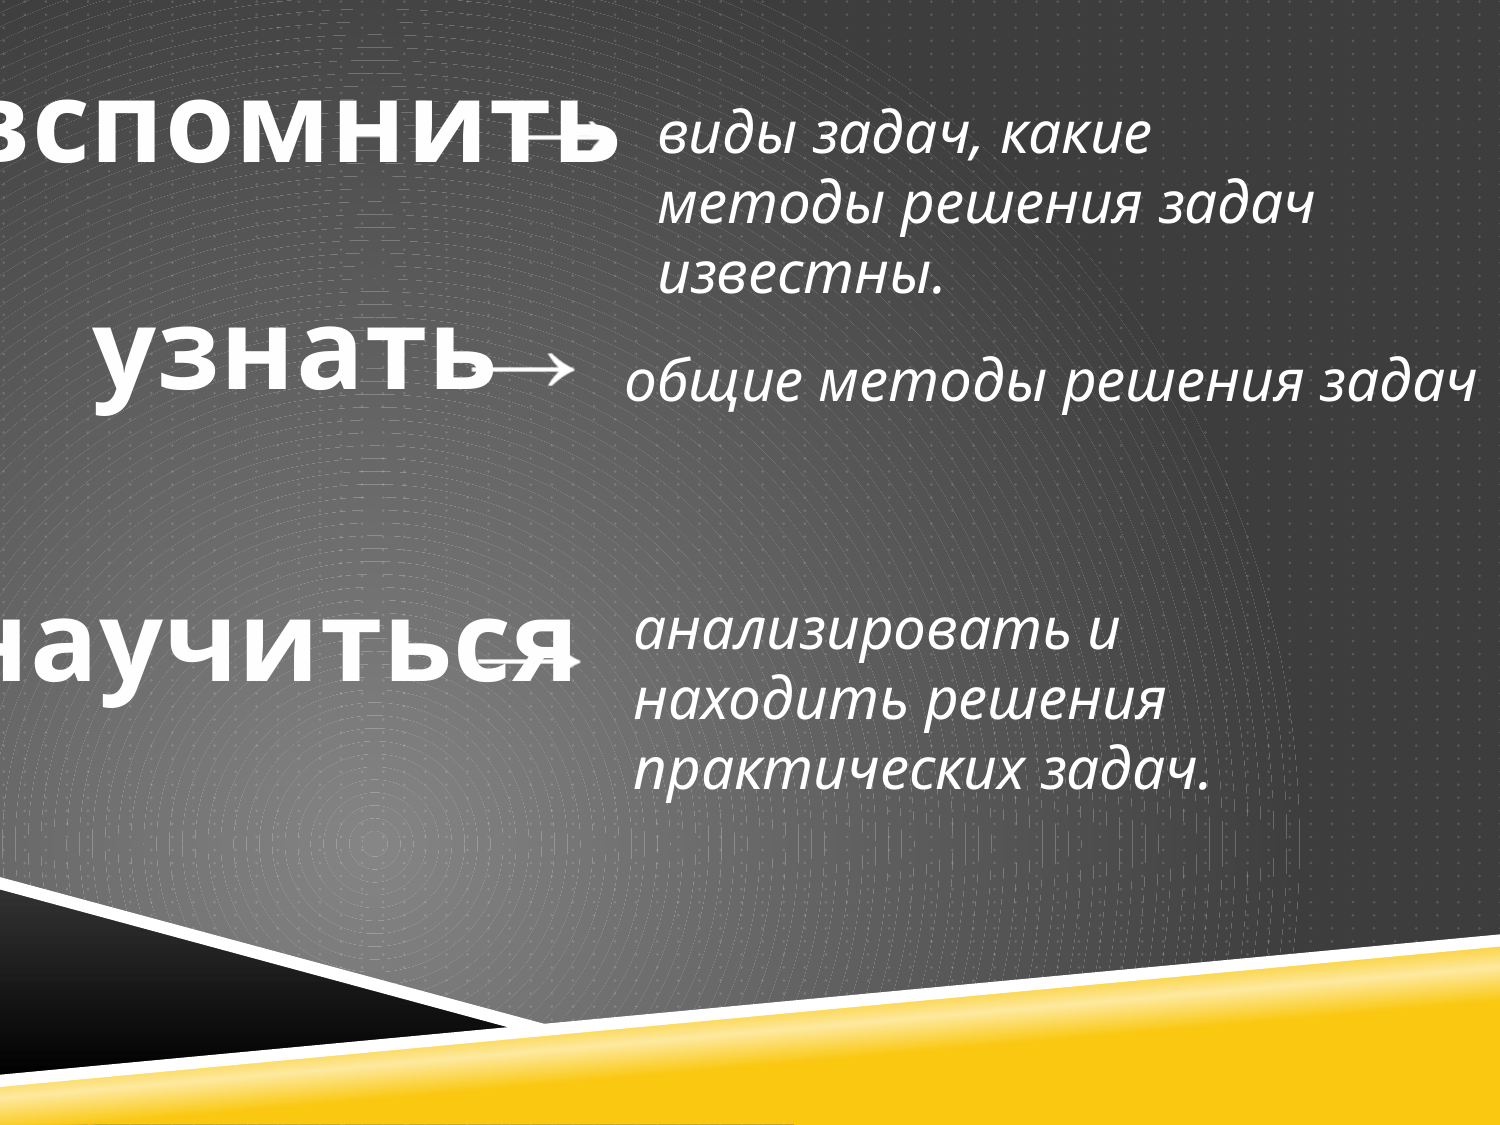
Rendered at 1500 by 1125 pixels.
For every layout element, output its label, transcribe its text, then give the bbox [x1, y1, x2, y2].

text_box анализировать и находить решения практических задач. [619, 583, 1370, 809]
picture [407, 560, 651, 754]
text_box общие методы решения задач [651, 335, 1494, 421]
text_box научиться [0, 561, 407, 712]
picture [401, 269, 645, 463]
text_box узнать [77, 269, 401, 420]
picture [442, 37, 686, 230]
text_box виды задач, какие методы решения задач известны. [642, 88, 1393, 313]
text_box вспомнить [0, 42, 438, 193]
